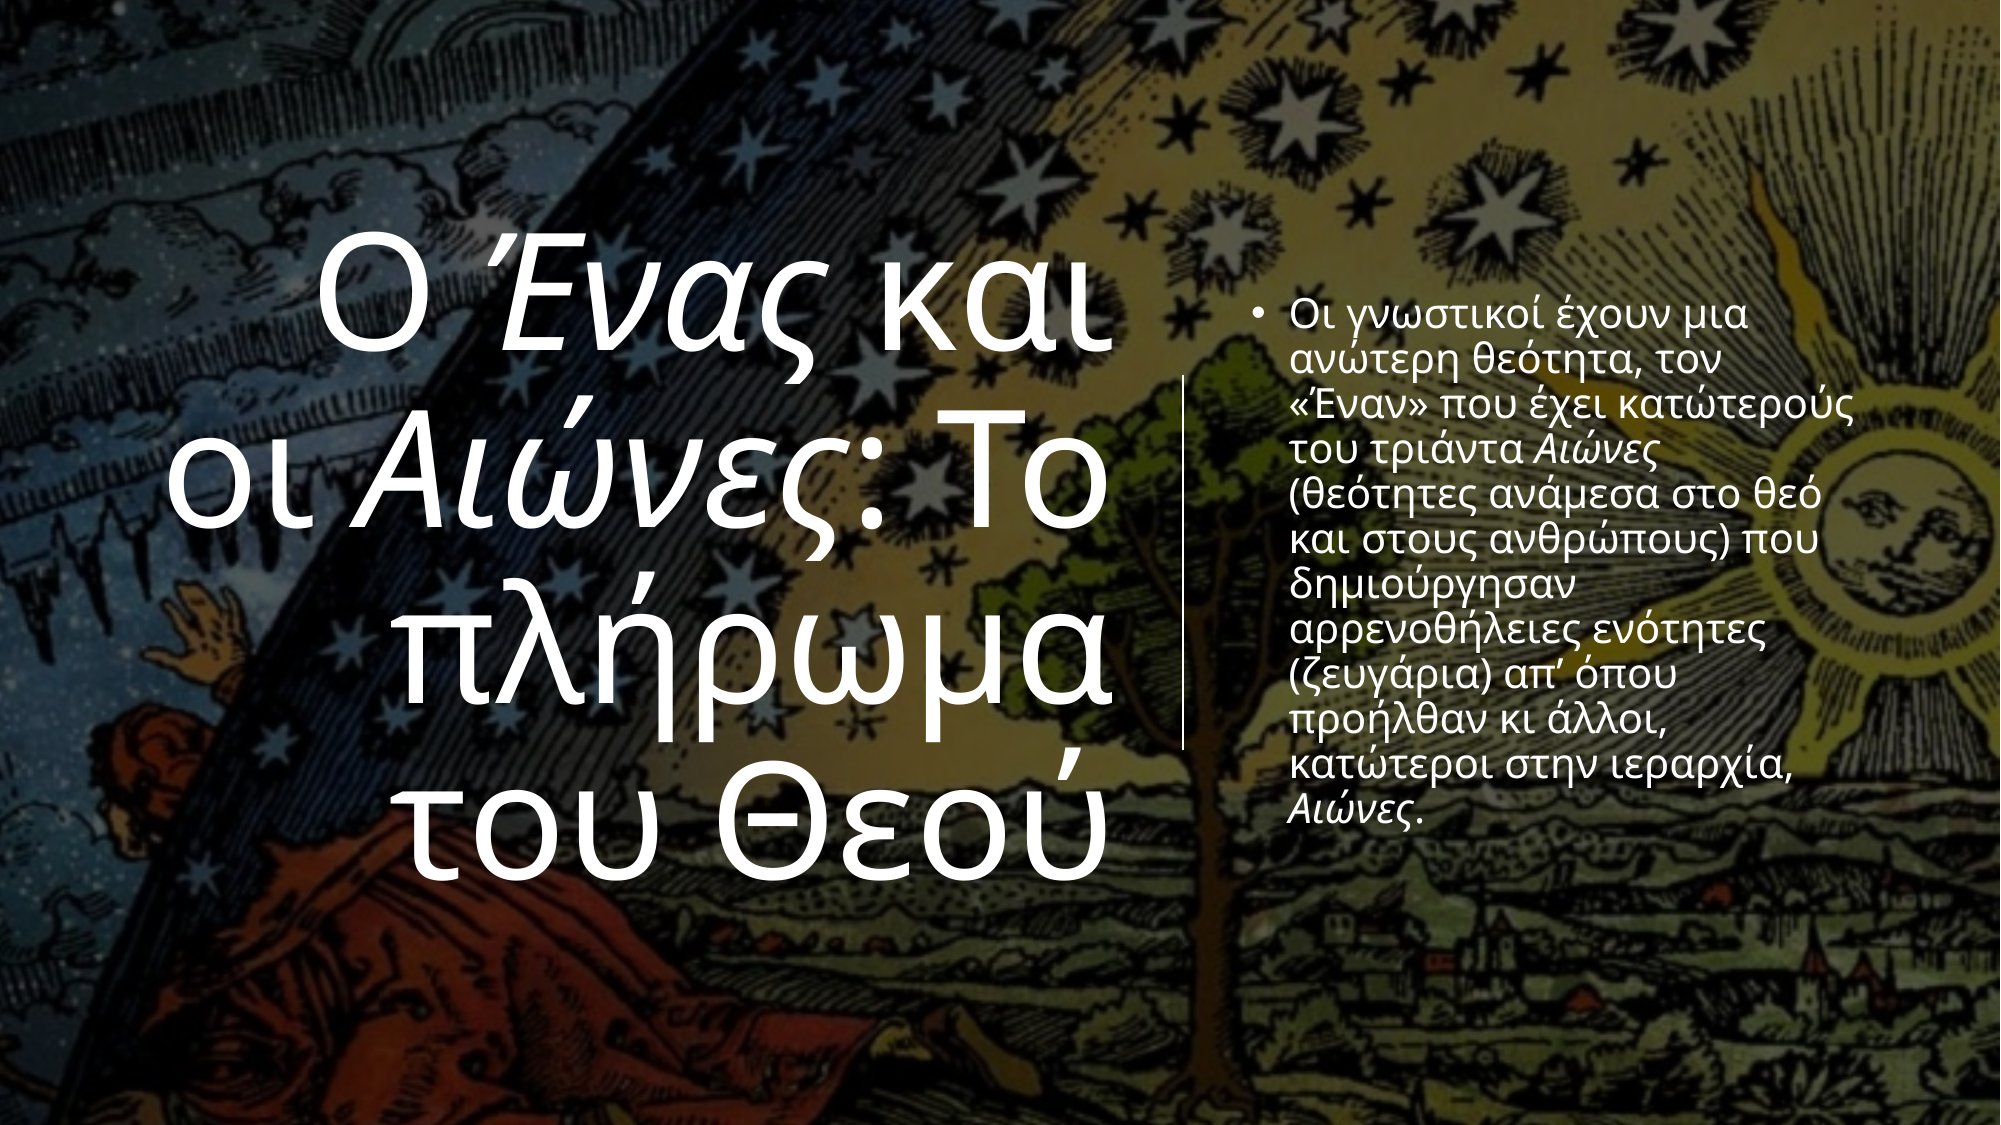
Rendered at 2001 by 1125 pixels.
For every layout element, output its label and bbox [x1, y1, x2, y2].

list [0, 0, 2000, 1125]
